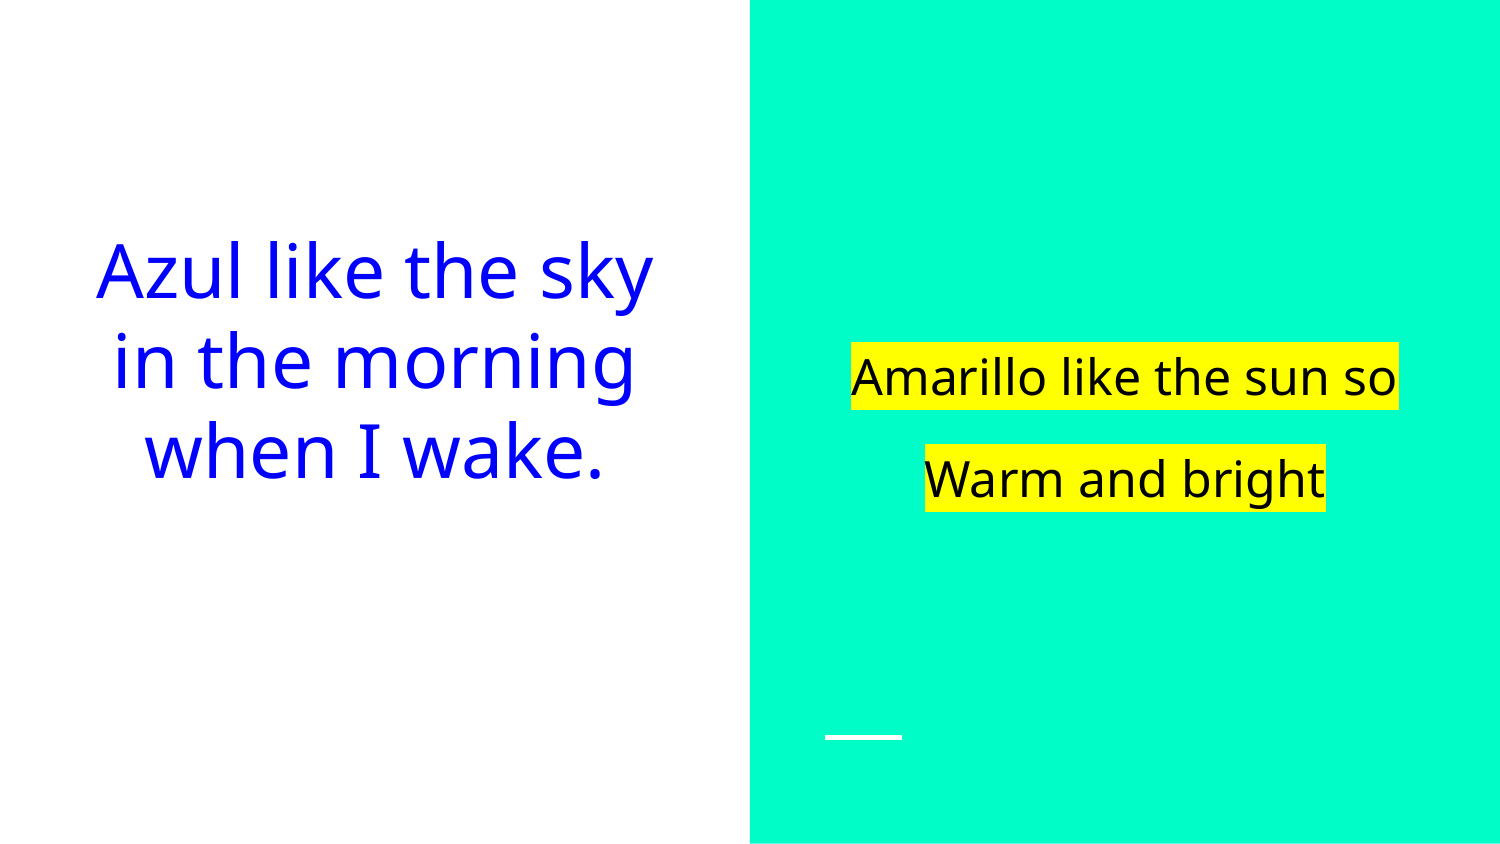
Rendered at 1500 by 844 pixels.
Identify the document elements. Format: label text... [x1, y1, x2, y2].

list Amarillo like the sun so Warm and bright [810, 118, 1440, 725]
subtitle Azul like the sky in the morning when I wake. [43, 118, 708, 688]
